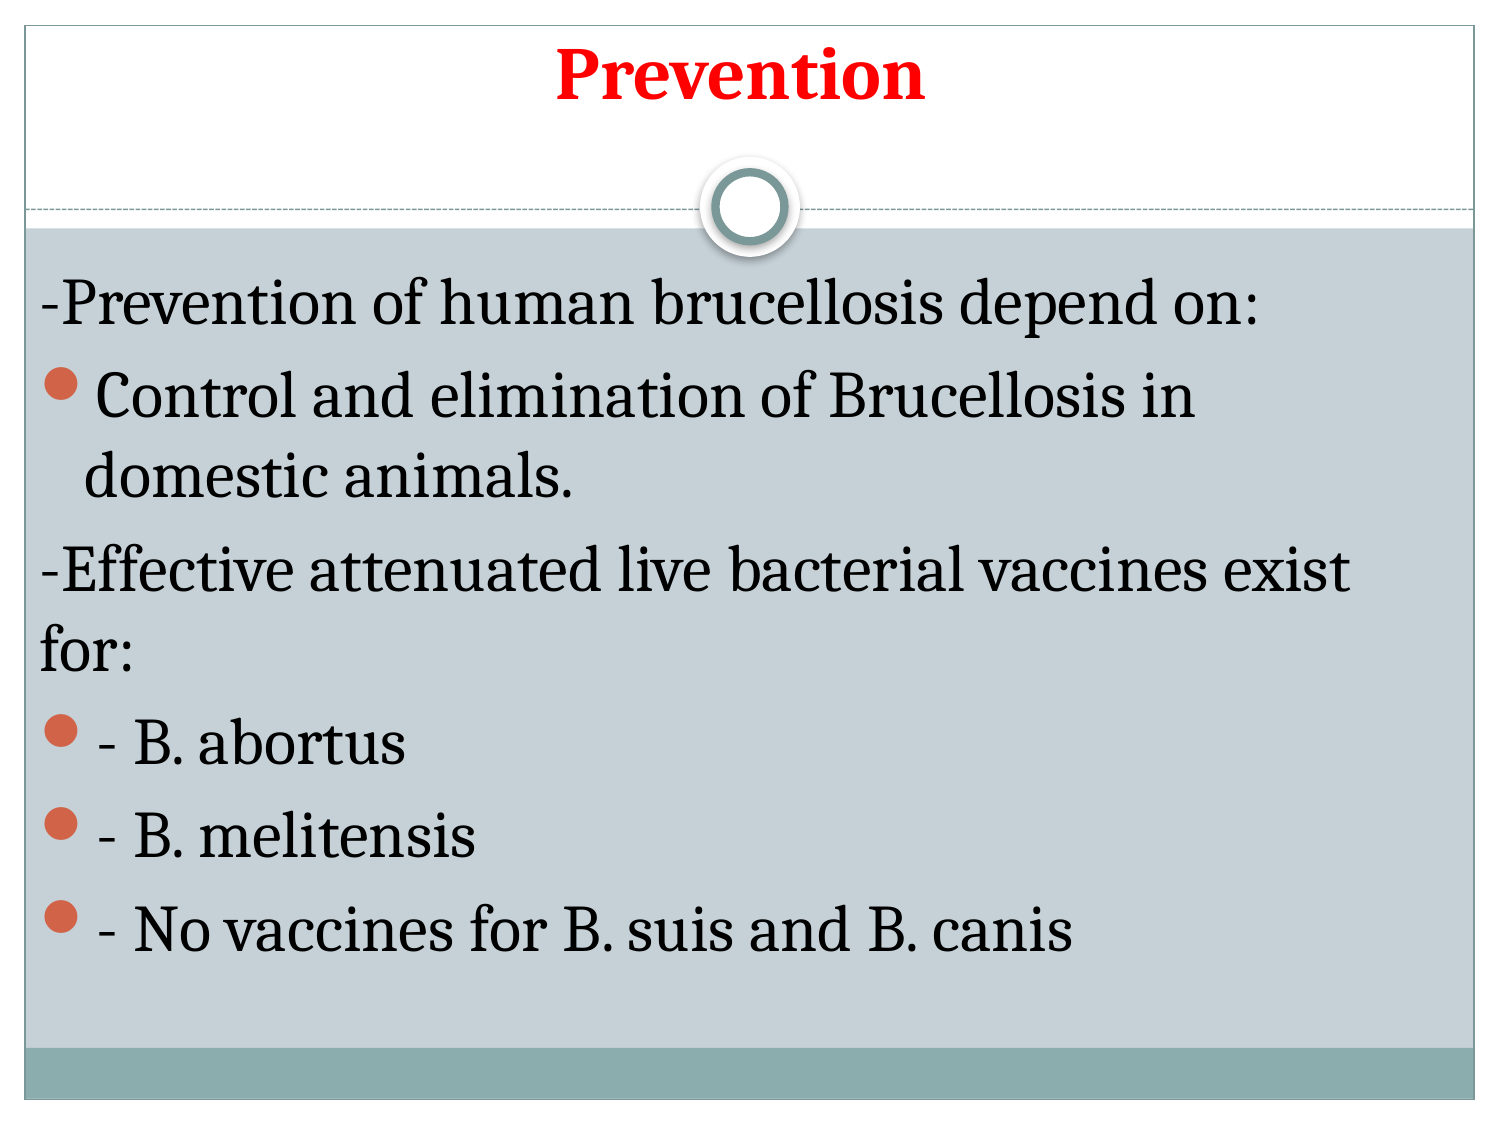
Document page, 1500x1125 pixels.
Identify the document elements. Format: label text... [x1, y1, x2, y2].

title Prevention [49, 37, 1450, 213]
list -Prevention of human brucellosis depend on: Control and elimination of Brucellosis in domestic animals. -Effective attenuated live bacterial vaccines exist for: - B. abortus - B. melitensis - No vaccines for B. suis and B. canis [24, 250, 1445, 1050]
